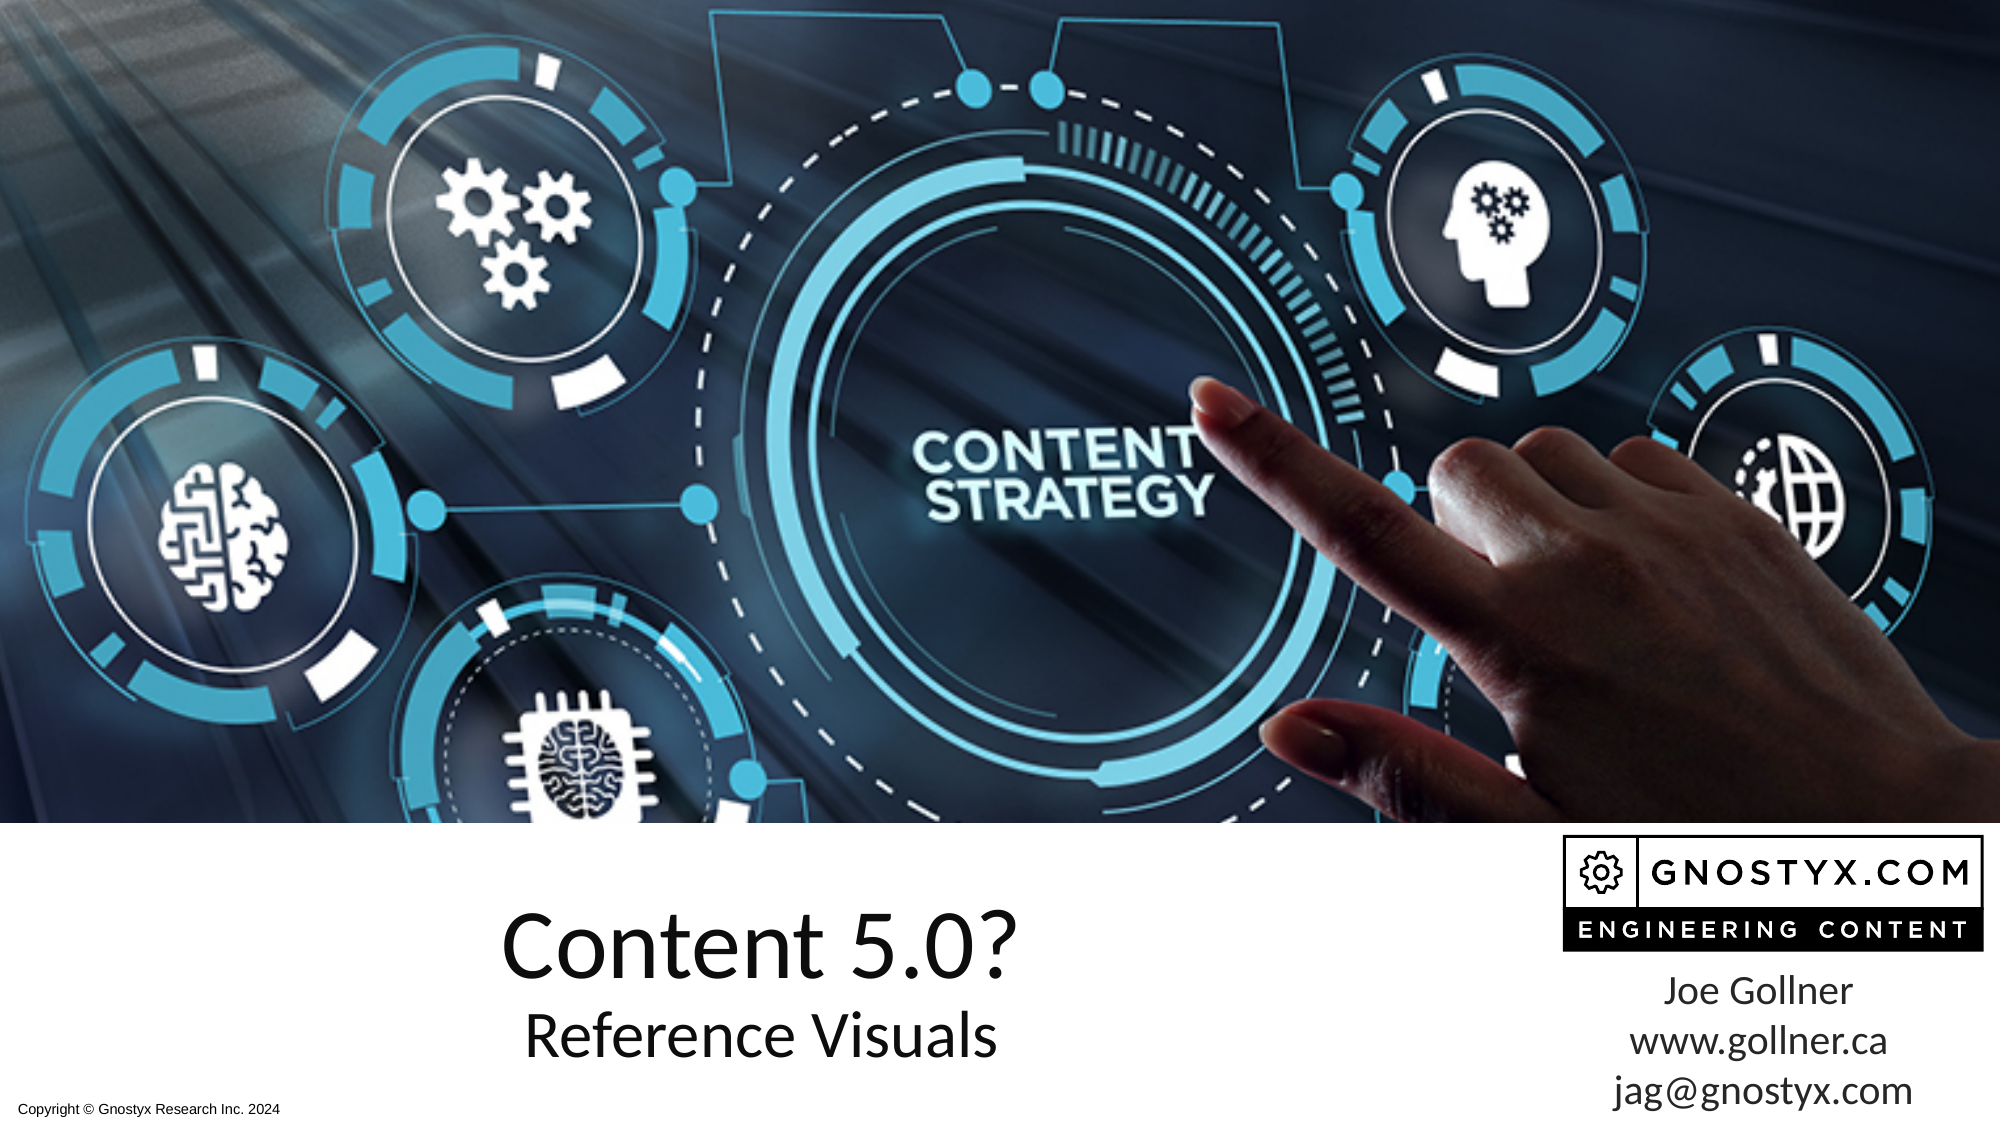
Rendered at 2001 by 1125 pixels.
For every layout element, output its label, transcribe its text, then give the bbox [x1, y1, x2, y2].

title Content 5.0? Reference Visuals [15, 869, 1508, 1094]
picture [1562, 834, 1985, 953]
picture [0, 0, 2000, 823]
text_box Joe Gollner www.gollner.ca jag@gnostyx.com [1543, 1004, 1985, 1071]
